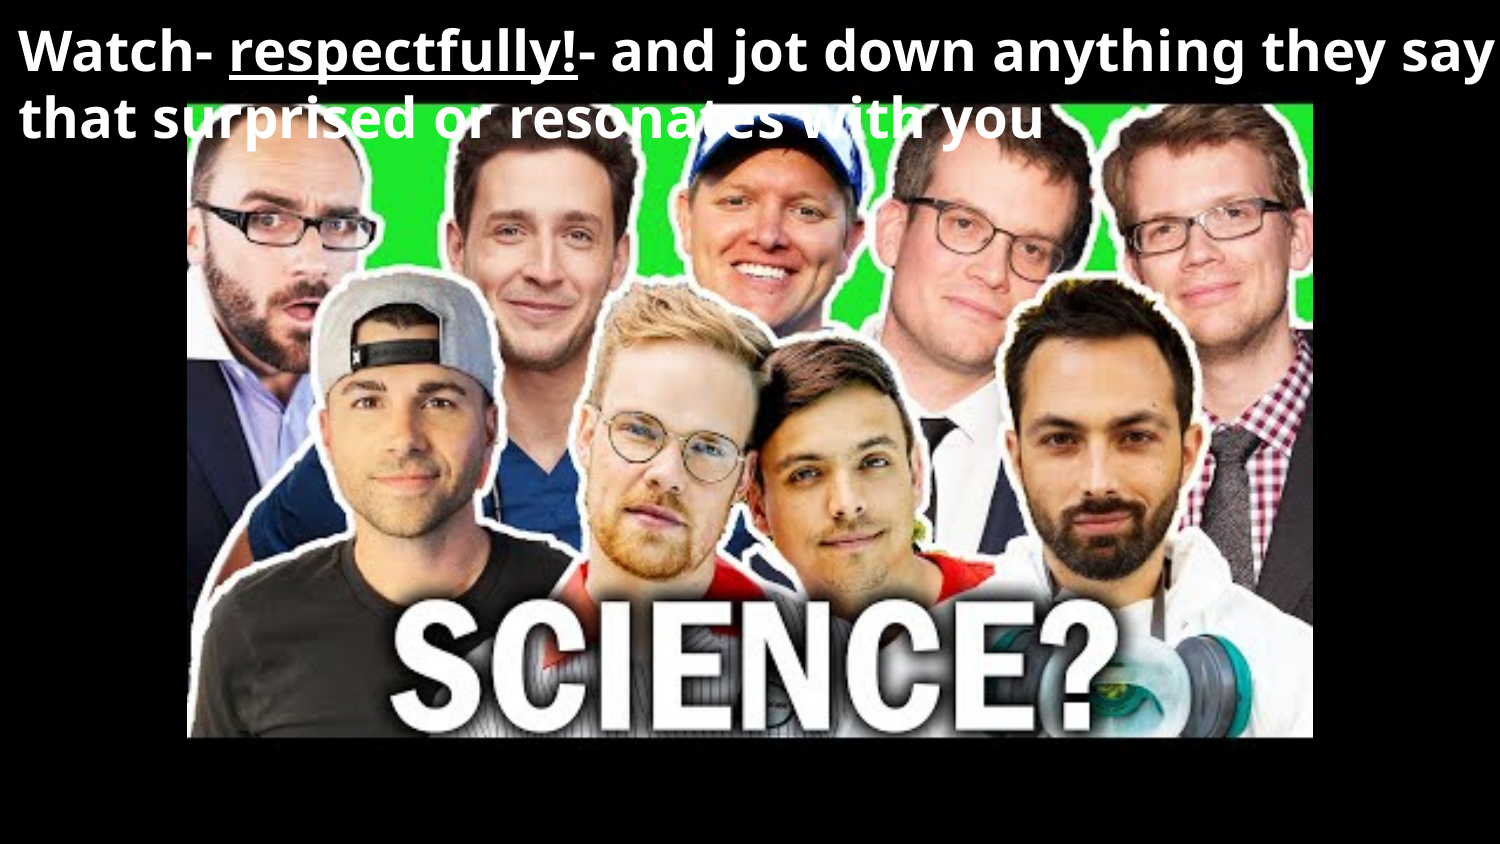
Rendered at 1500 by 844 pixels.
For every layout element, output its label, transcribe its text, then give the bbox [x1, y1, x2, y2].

title Watch- respectfully!- and jot down anything they say that surprised or resonates with you [1315, 0, 1500, 180]
title Watch- respectfully!- and jot down anything they say that surprised or resonates with you [3, 0, 184, 180]
picture [186, 0, 1313, 844]
